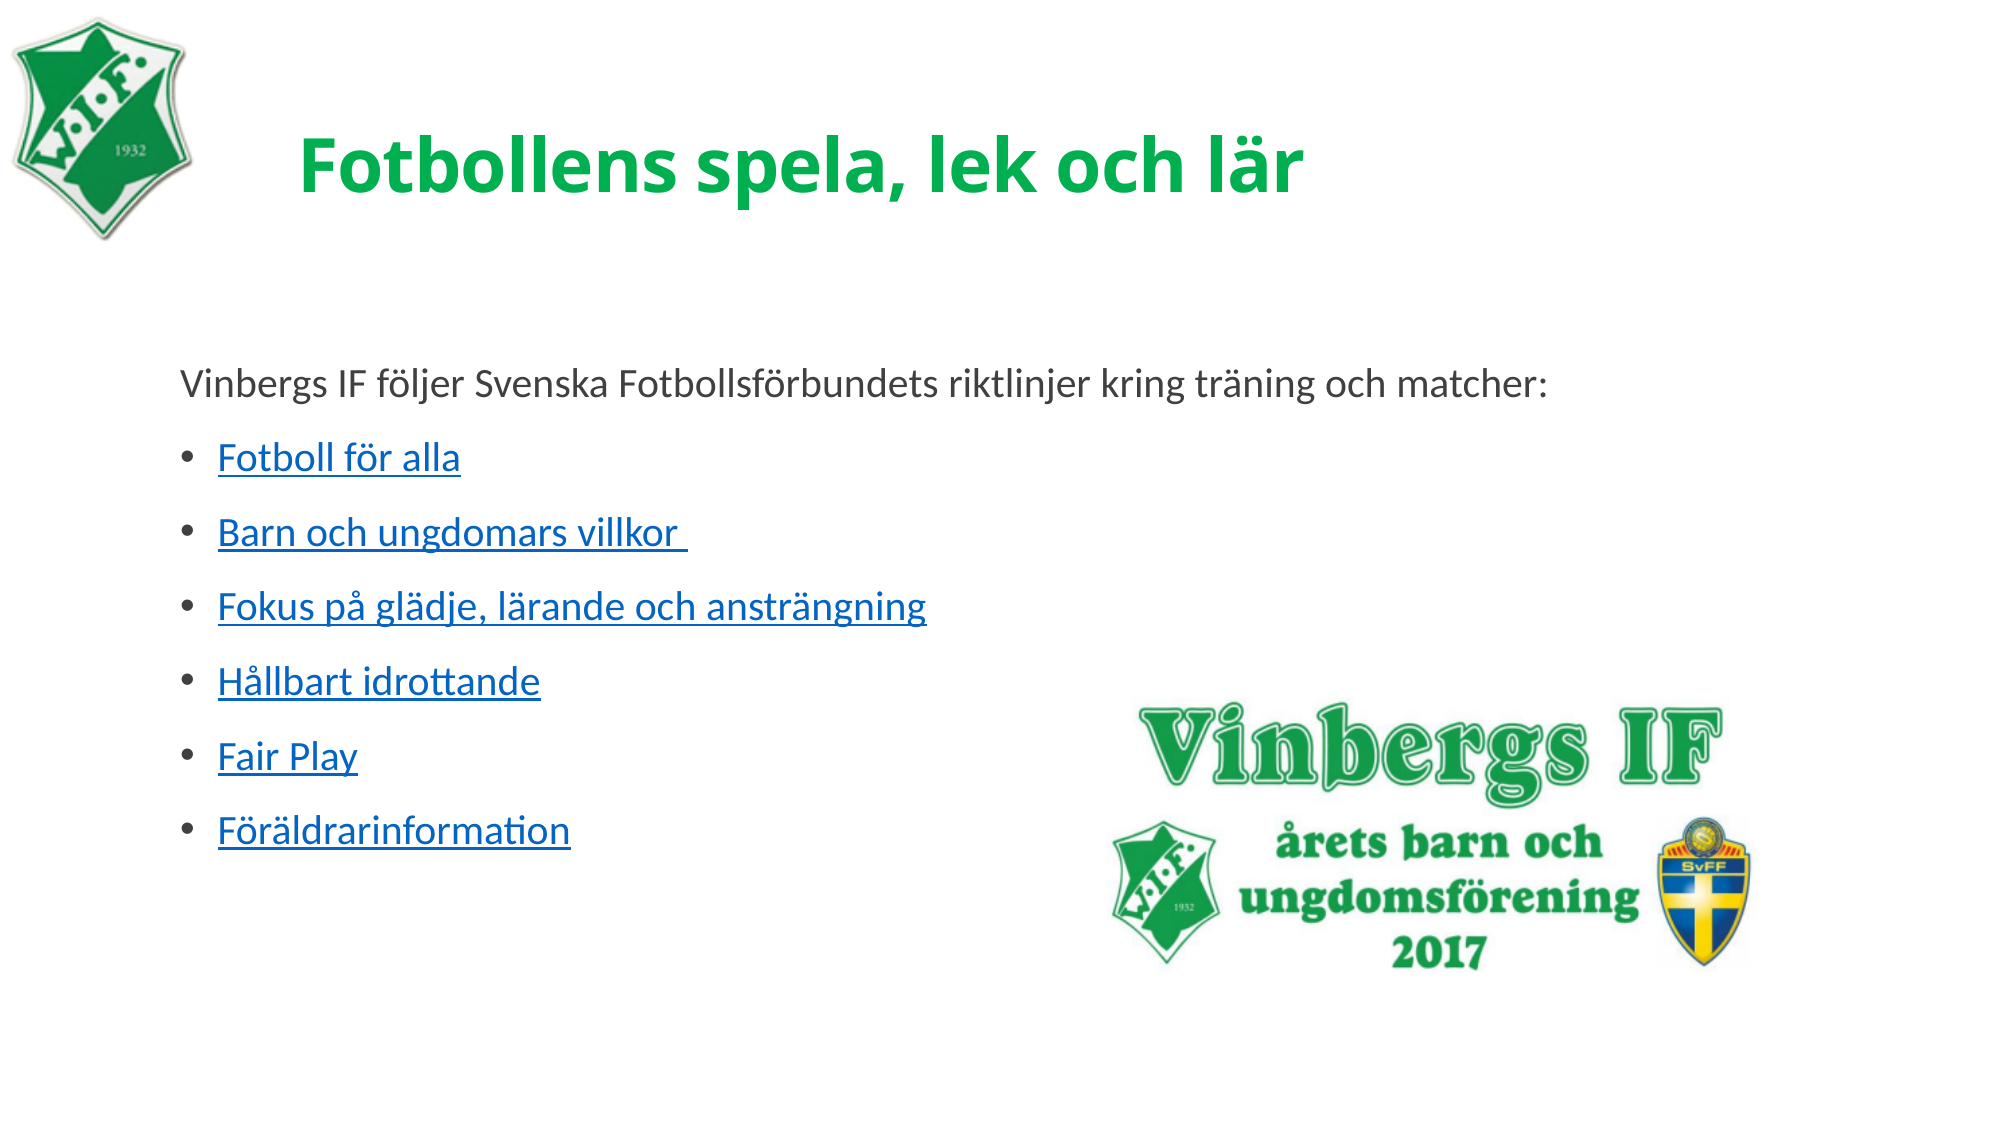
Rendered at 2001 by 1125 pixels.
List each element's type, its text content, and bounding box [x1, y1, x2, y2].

title Fotbollens spela, lek och lär [282, 94, 1933, 216]
picture [5, 11, 201, 248]
text_box Vinbergs IF följer Svenska Fotbollsförbundets riktlinjer kring träning och matcher: Fotboll för alla Barn och ungdomars villkor Fokus på glädje, lärande och ansträngning Hållbart idrottande Fair Play Föräldrarinformation [180, 361, 1583, 854]
picture [1057, 671, 1824, 1017]
